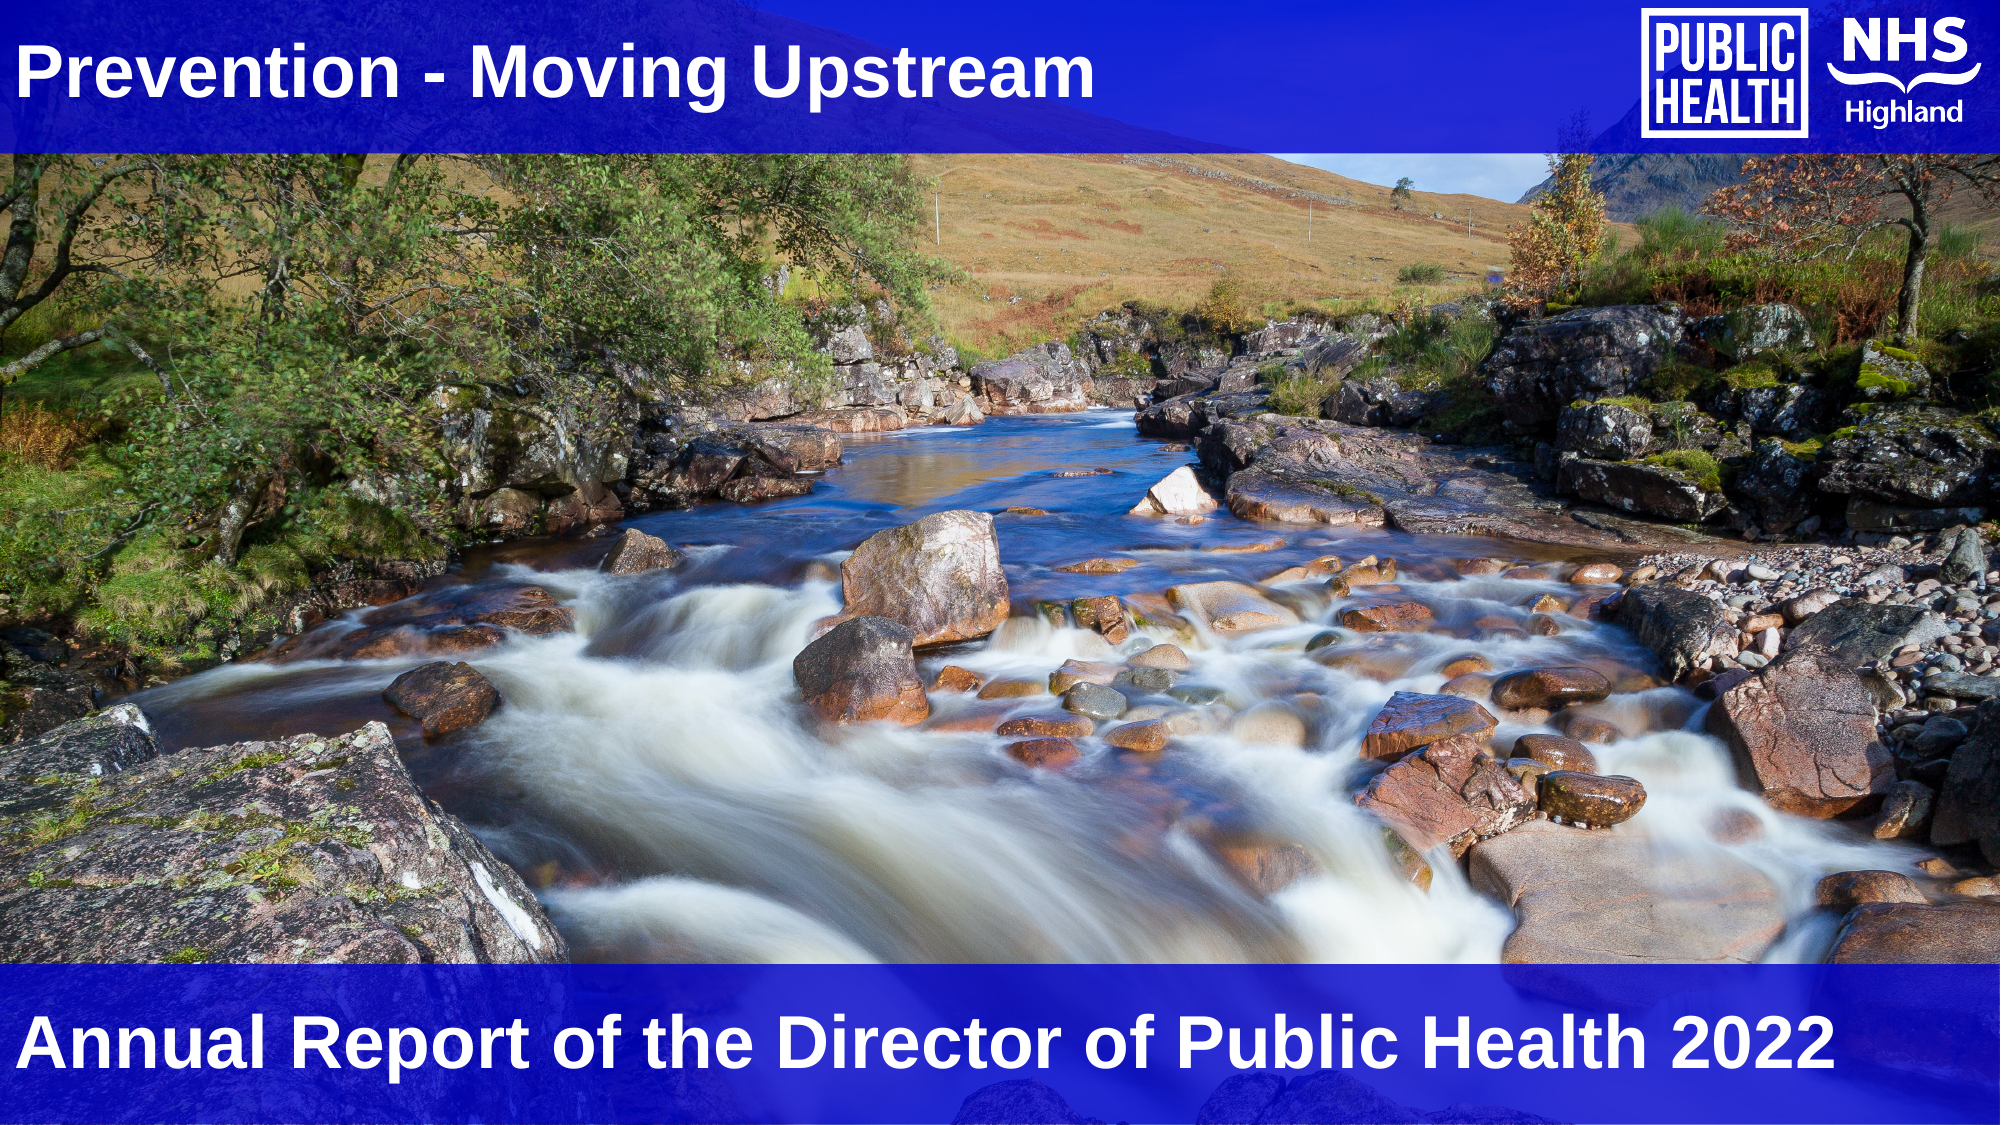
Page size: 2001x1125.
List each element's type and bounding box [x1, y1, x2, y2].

picture [0, 0, 2000, 1125]
text_box [1641, 7, 1982, 138]
